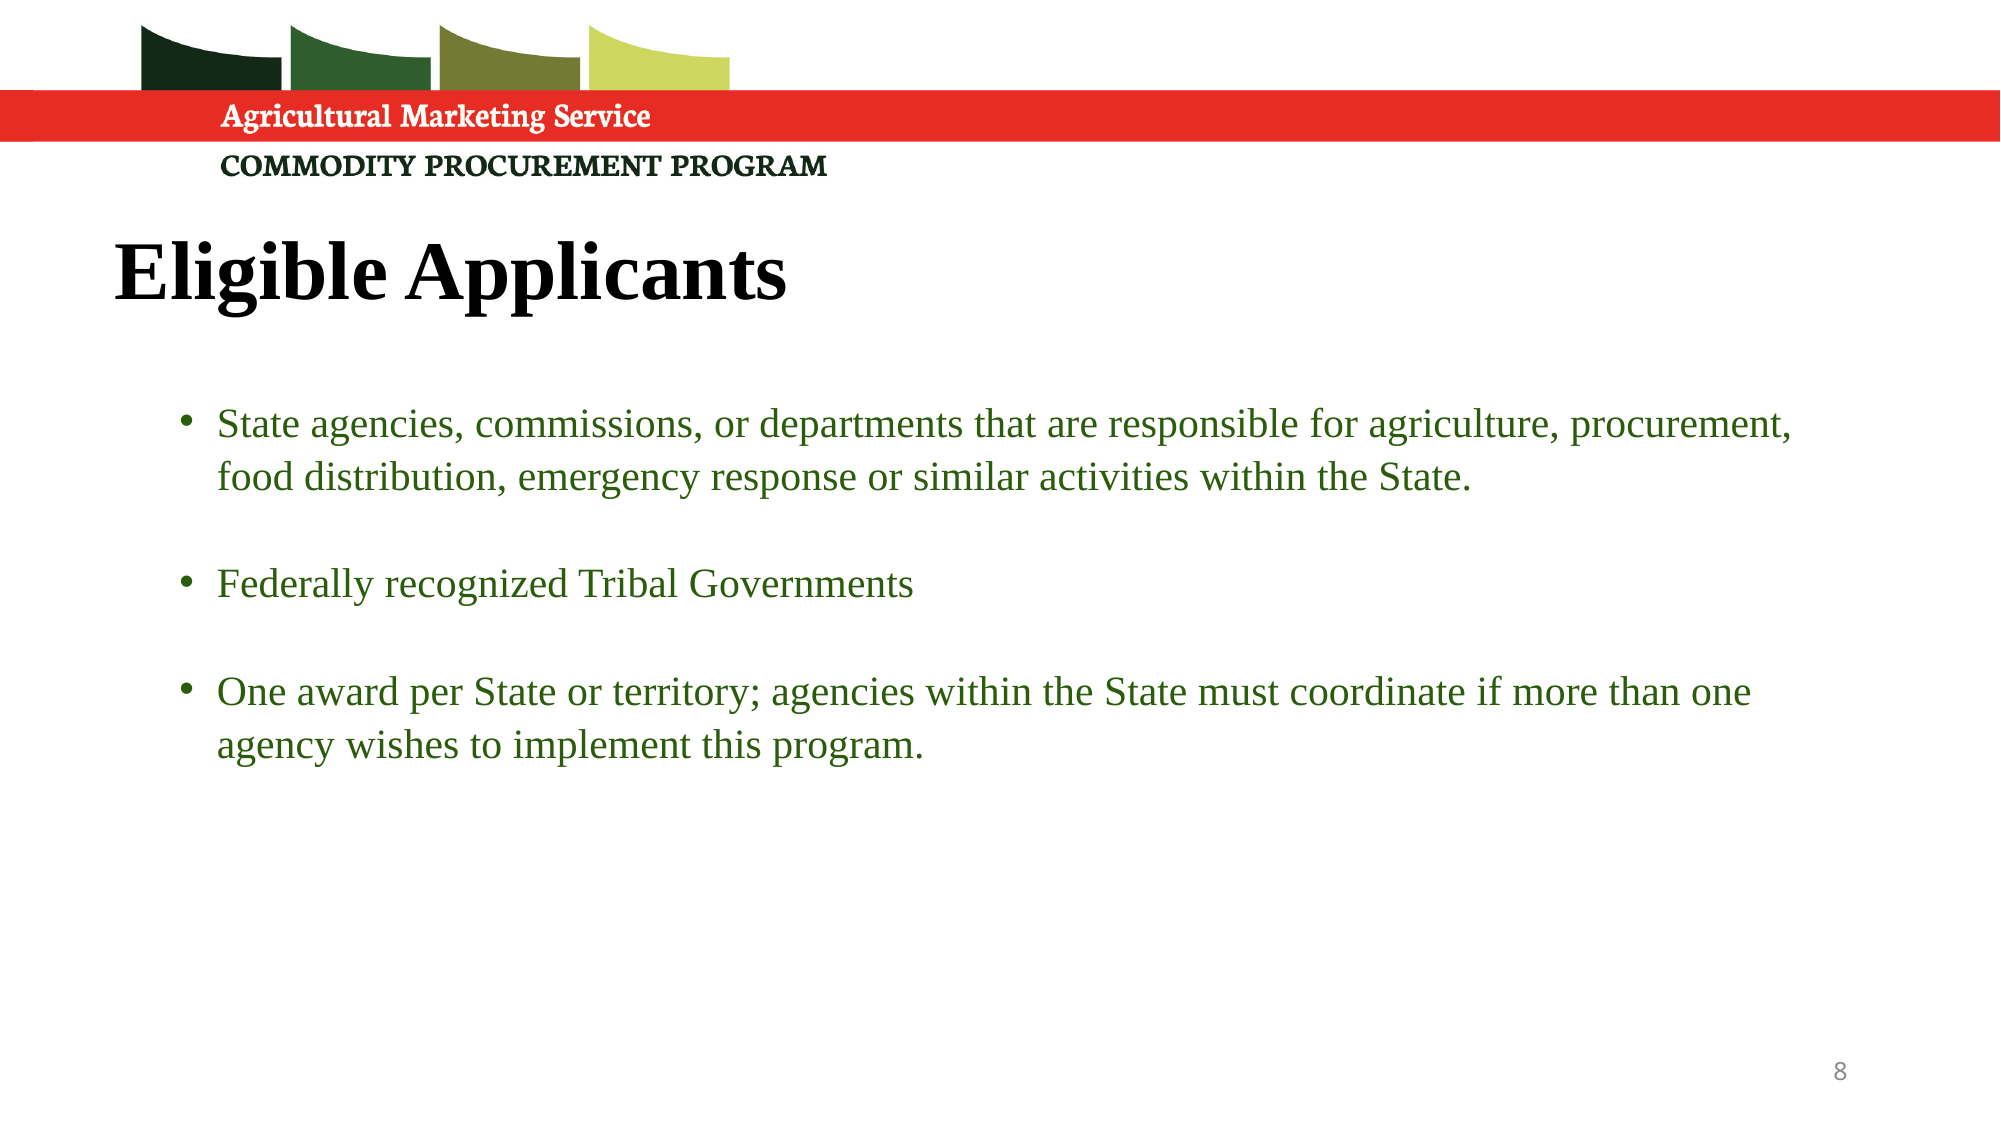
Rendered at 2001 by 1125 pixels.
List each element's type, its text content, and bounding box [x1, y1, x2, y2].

picture [0, 0, 2000, 1125]
title Eligible Applicants [99, 218, 1872, 328]
slide_number 8 [1412, 1042, 1863, 1103]
list State agencies, commissions, or departments that are responsible for agriculture, procurement, food distribution, emergency response or similar activities within the State. Federally recognized Tribal Governments One award per State or territory; agencies within the State must coordinate if more than one agency wishes to implement this program. [164, 384, 1836, 974]
